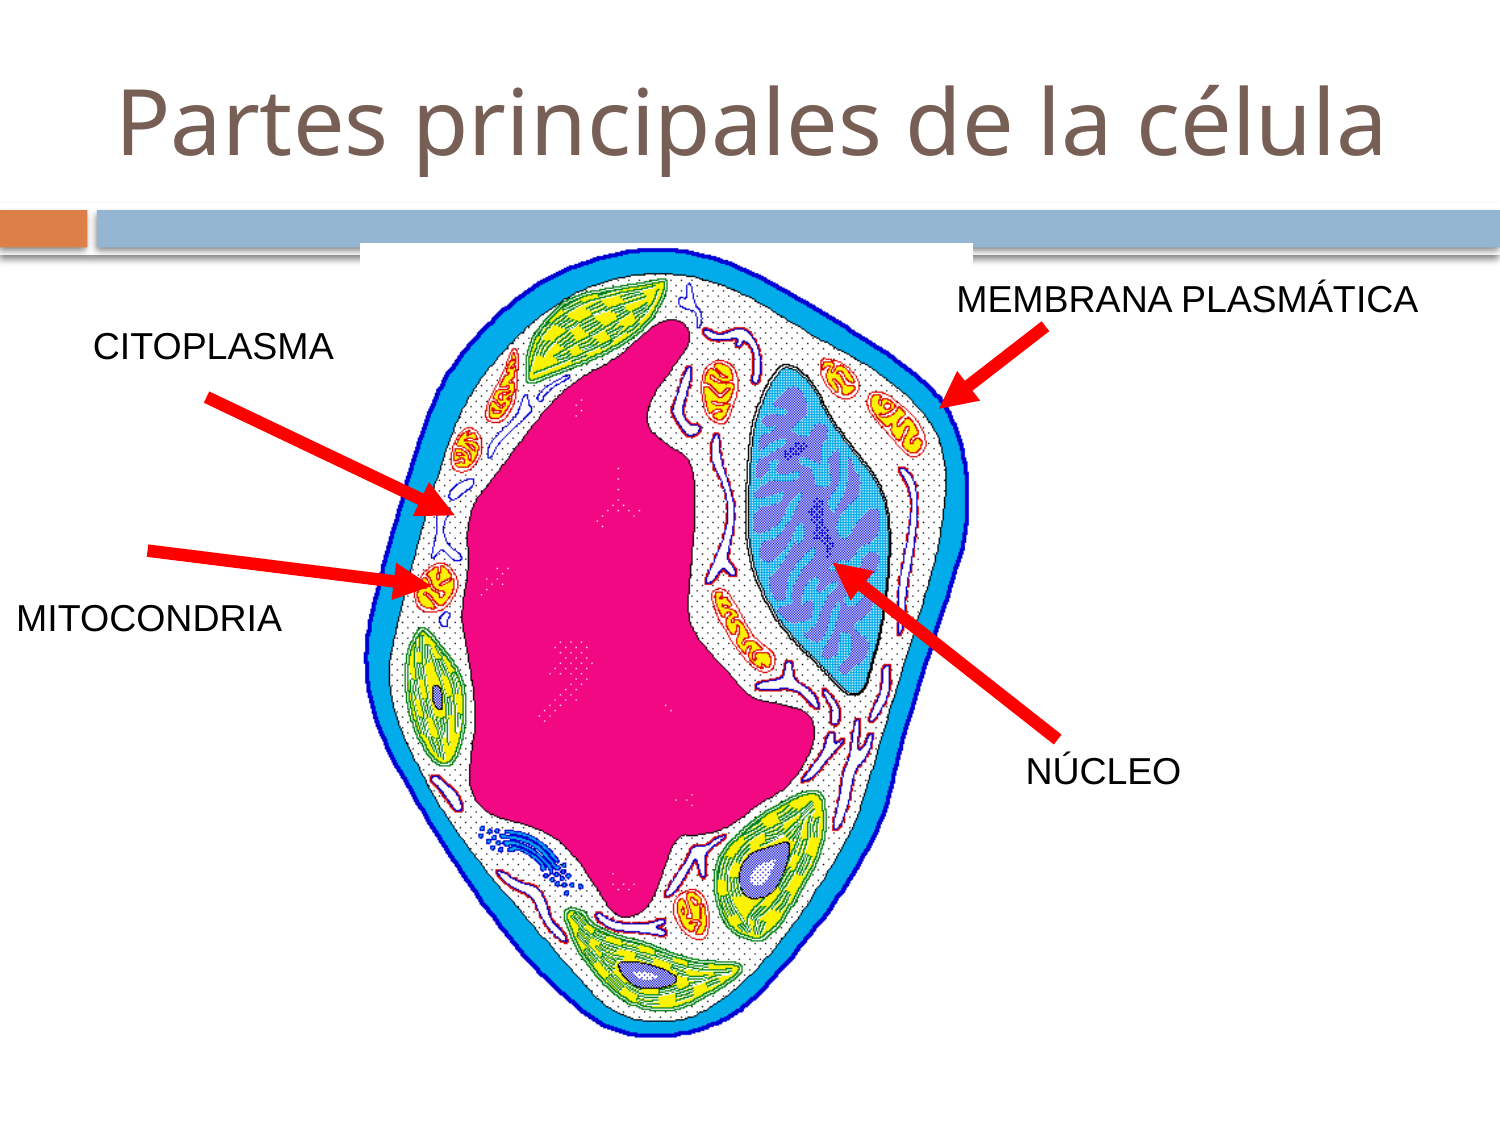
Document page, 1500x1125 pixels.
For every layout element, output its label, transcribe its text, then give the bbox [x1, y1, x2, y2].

text_box MEMBRANA PLASMÁTICA [978, 267, 1434, 327]
title Partes principales de la célula [100, 37, 1438, 200]
text_box NÚCLEO [1010, 739, 1197, 800]
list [359, 243, 974, 1044]
text_box MITOCONDRIA [1, 586, 298, 646]
text_box CITOPLASMA [78, 314, 349, 375]
